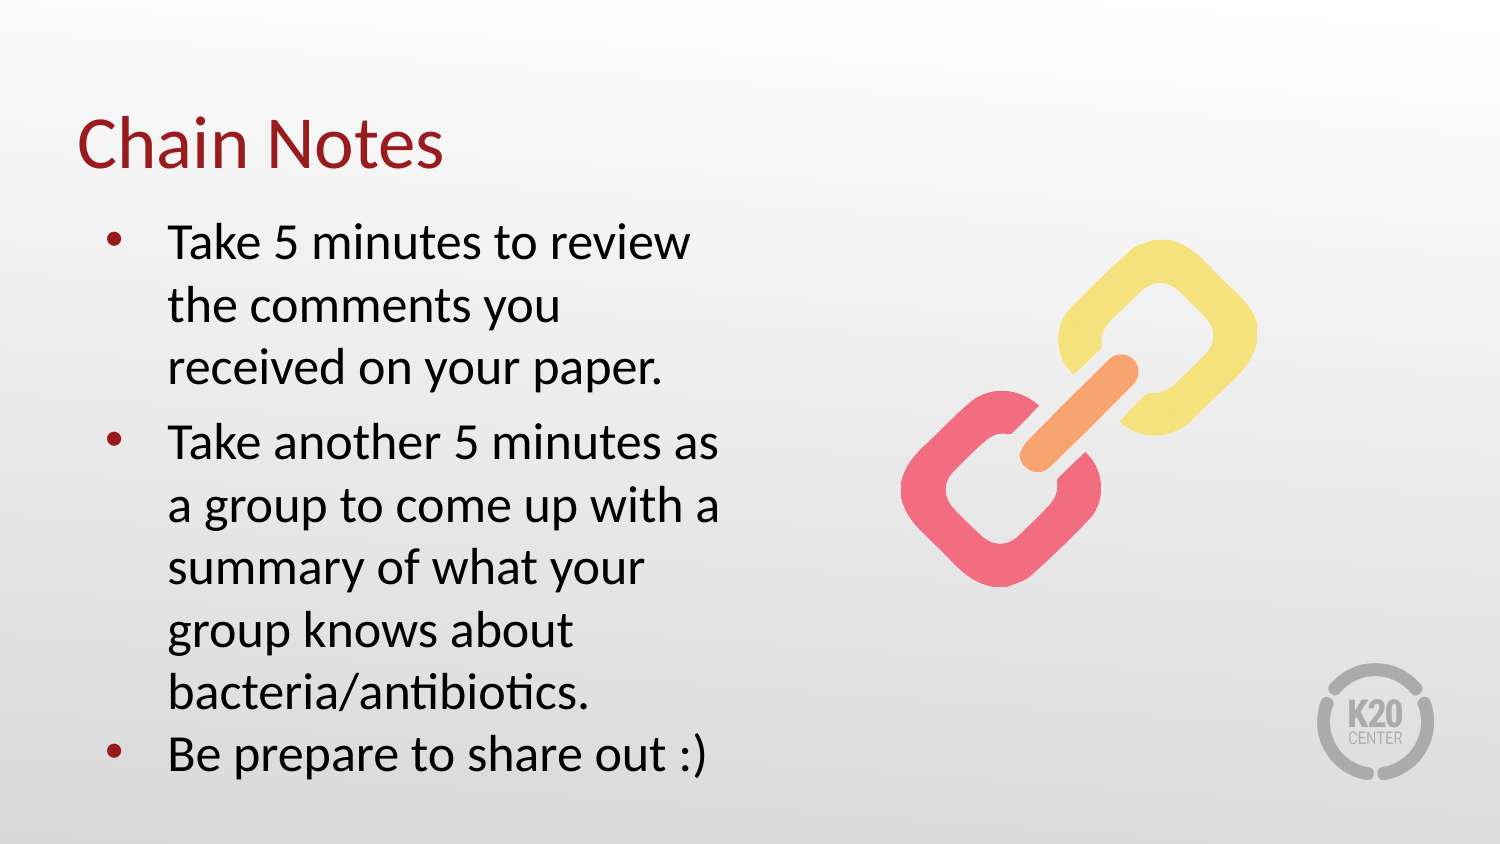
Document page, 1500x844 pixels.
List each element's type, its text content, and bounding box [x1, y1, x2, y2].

picture [1300, 646, 1451, 797]
picture [889, 226, 1265, 603]
list Take 5 minutes to review the comments you received on your paper. Take another 5 minutes as a group to come up with a summary of what your group knows about bacteria/antibiotics. Be prepare to share out :) [77, 200, 741, 816]
title Chain Notes [77, 43, 678, 184]
